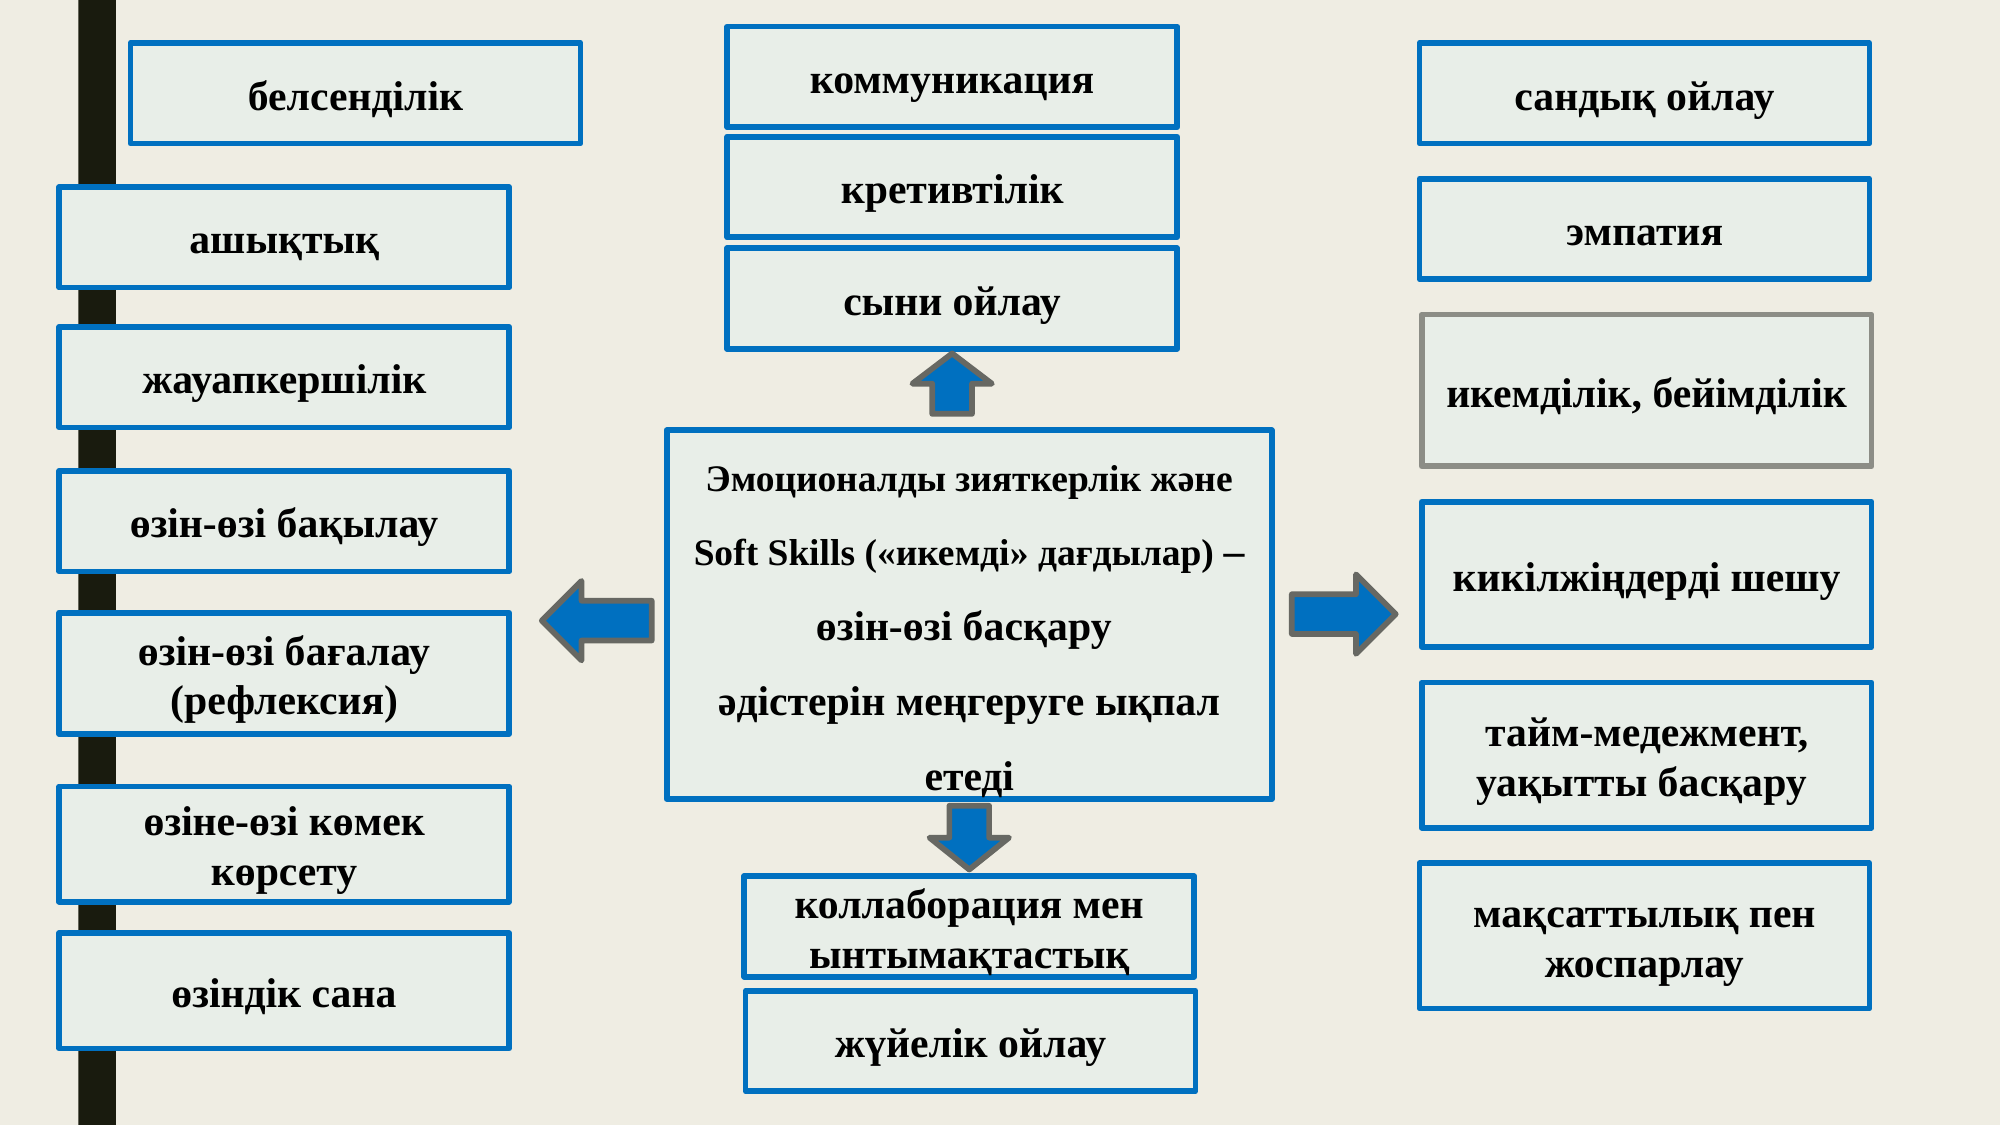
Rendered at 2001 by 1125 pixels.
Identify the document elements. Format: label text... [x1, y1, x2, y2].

text_box мақсаттылық пен жоспарлау [1417, 860, 1872, 1011]
text_box [1288, 571, 1399, 657]
text_box коллаборация мен ынтымақтастық [741, 873, 1197, 980]
text_box кикілжіңдерді шешу [1419, 499, 1874, 650]
text_box Эмоционалды зияткерлік және Soft Skills («икемді» дағдылар) – өзін-өзі басқару әдістерін меңгеруге ықпал етеді [664, 427, 1275, 802]
text_box [538, 578, 655, 664]
text_box өзіндік сана [56, 930, 512, 1051]
text_box сандық ойлау [1417, 40, 1872, 146]
text_box [909, 350, 995, 417]
text_box өзіне-өзі көмек көрсету [56, 784, 512, 905]
text_box эмпатия [1417, 176, 1872, 282]
text_box жауапкершілік [56, 324, 512, 430]
text_box тайм-медежмент, уақытты басқару [1419, 680, 1874, 831]
text_box сыни ойлау [724, 245, 1180, 352]
text_box [926, 802, 1012, 873]
text_box коммуникация [724, 24, 1180, 130]
text_box белсенділік [128, 40, 583, 146]
text_box өзін-өзі бақылау [56, 468, 512, 574]
text_box икемділік, бейімділік [1419, 312, 1874, 469]
text_box ашықтық [56, 184, 512, 290]
text_box жүйелік ойлау [743, 988, 1198, 1094]
text_box өзін-өзі бағалау (рефлексия) [56, 610, 512, 737]
text_box кретивтілік [724, 134, 1180, 240]
